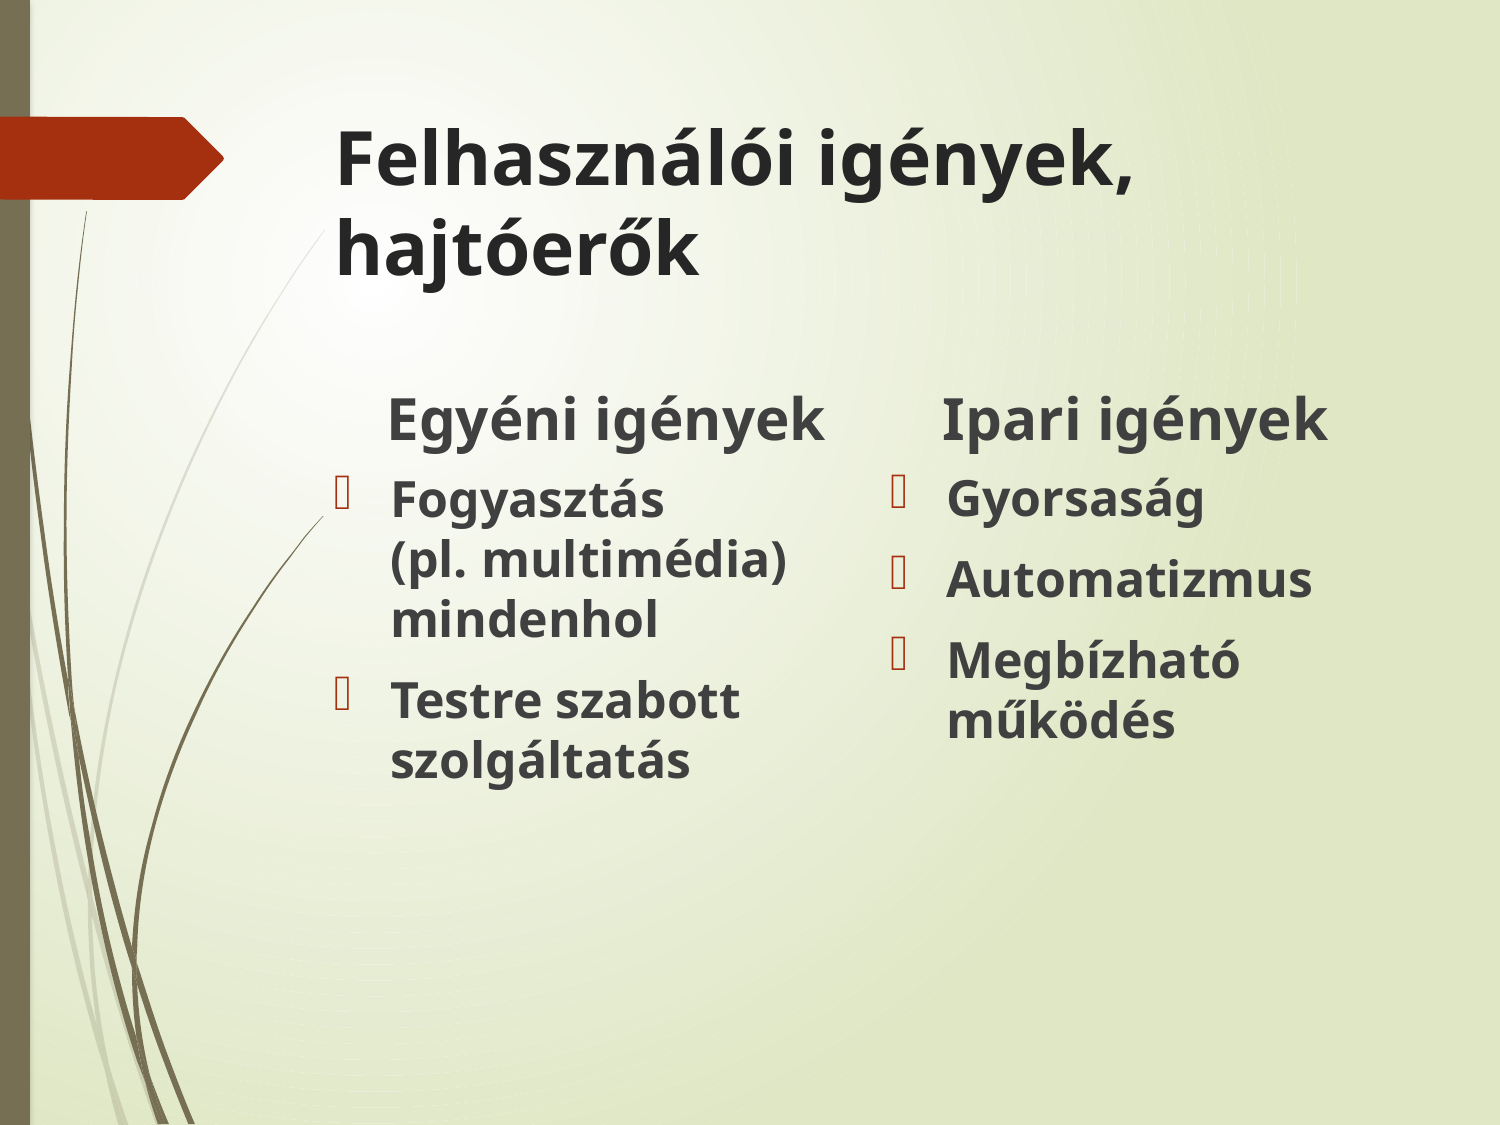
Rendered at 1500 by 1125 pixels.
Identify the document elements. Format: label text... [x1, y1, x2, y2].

list Ipari igények [927, 364, 1400, 459]
list Egyéni igények [371, 365, 844, 460]
title Felhasználói igények, hajtóerők [319, 102, 1400, 313]
list Fogyasztás (pl. multimédia) mindenhol Testre szabott szolgáltatás [318, 459, 818, 881]
list Gyorsaság Automatizmus Megbízható működés [874, 459, 1400, 969]
